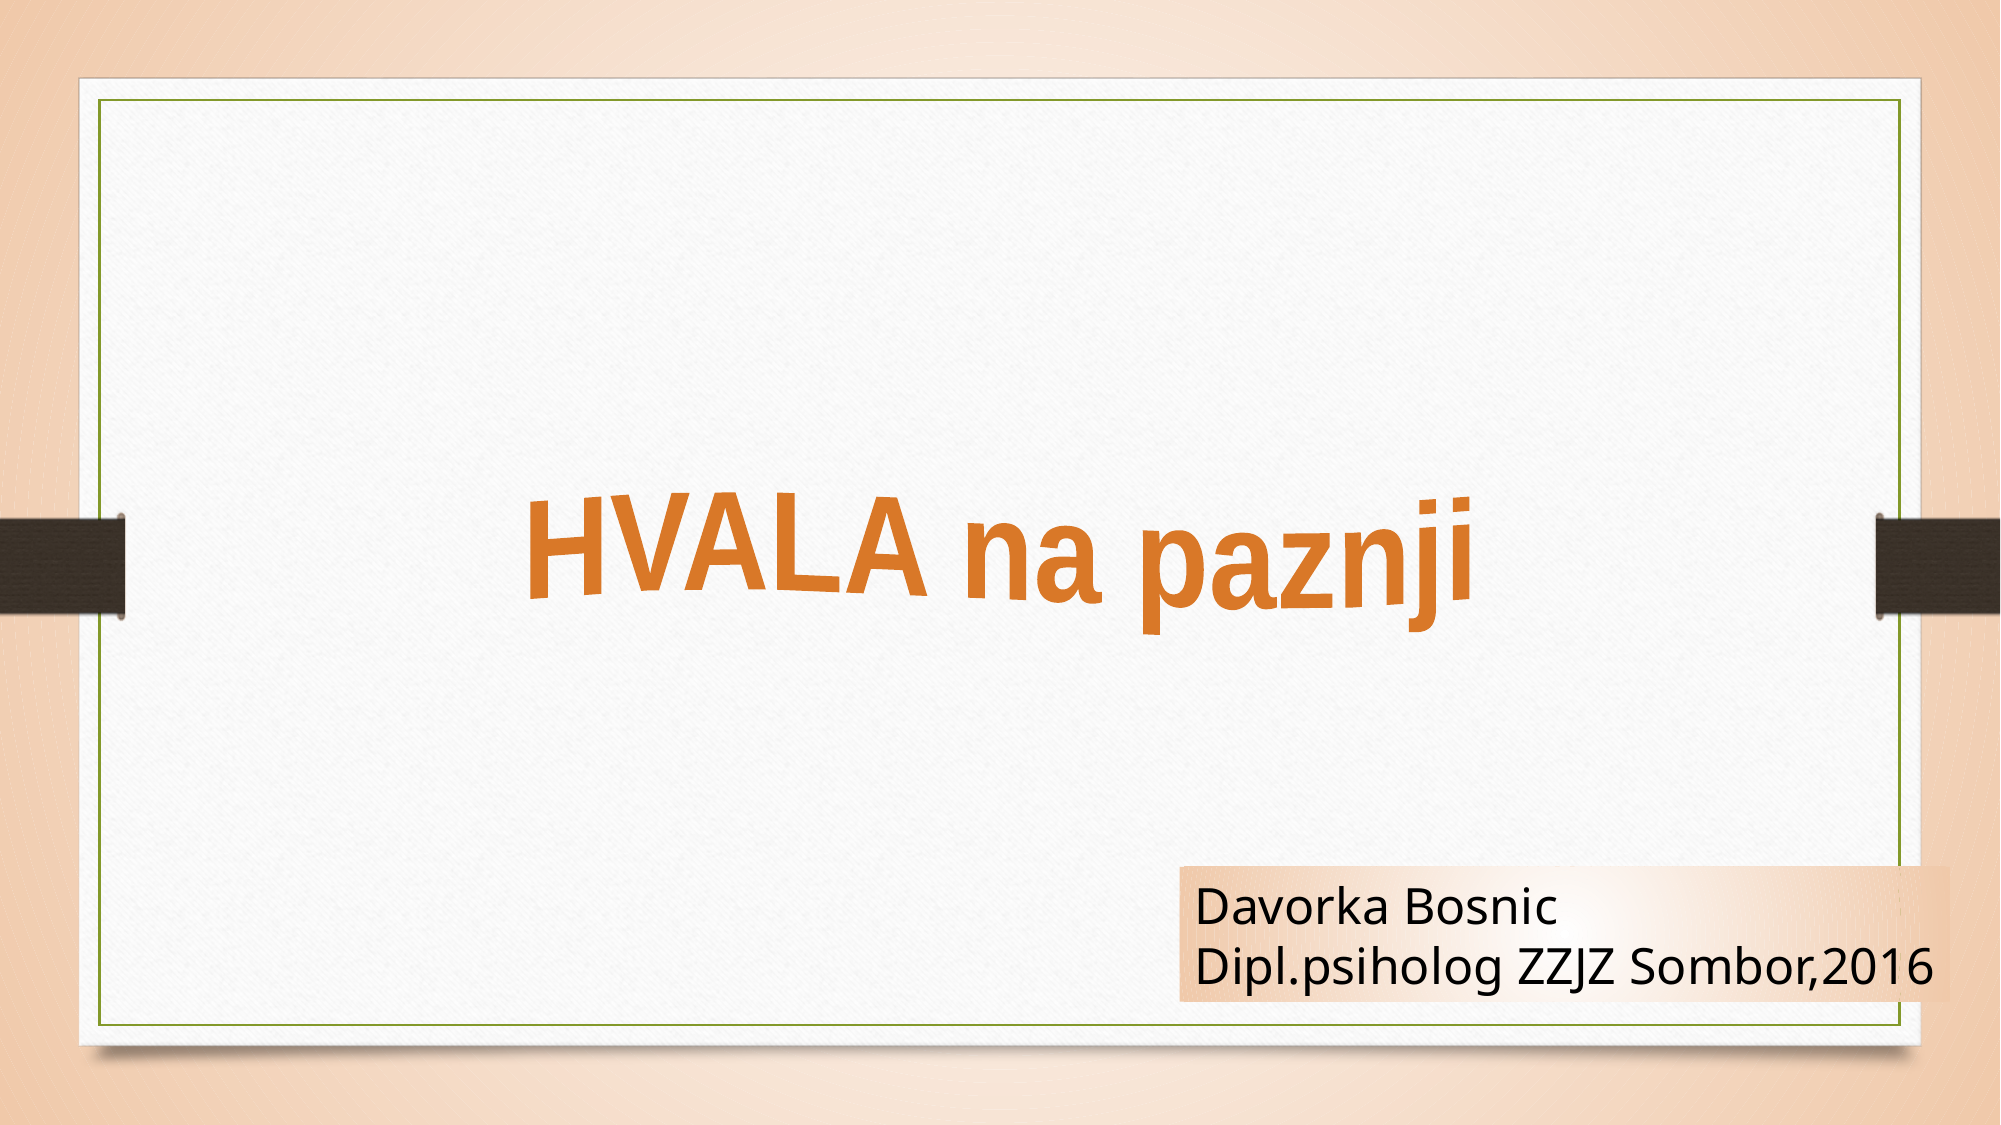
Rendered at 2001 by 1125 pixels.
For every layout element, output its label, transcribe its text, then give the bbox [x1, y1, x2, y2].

text_box Davorka Bosnic Dipl.psiholog ZZJZ Sombor,2016 [1179, 866, 1950, 1002]
picture [0, 0, 2001, 1125]
